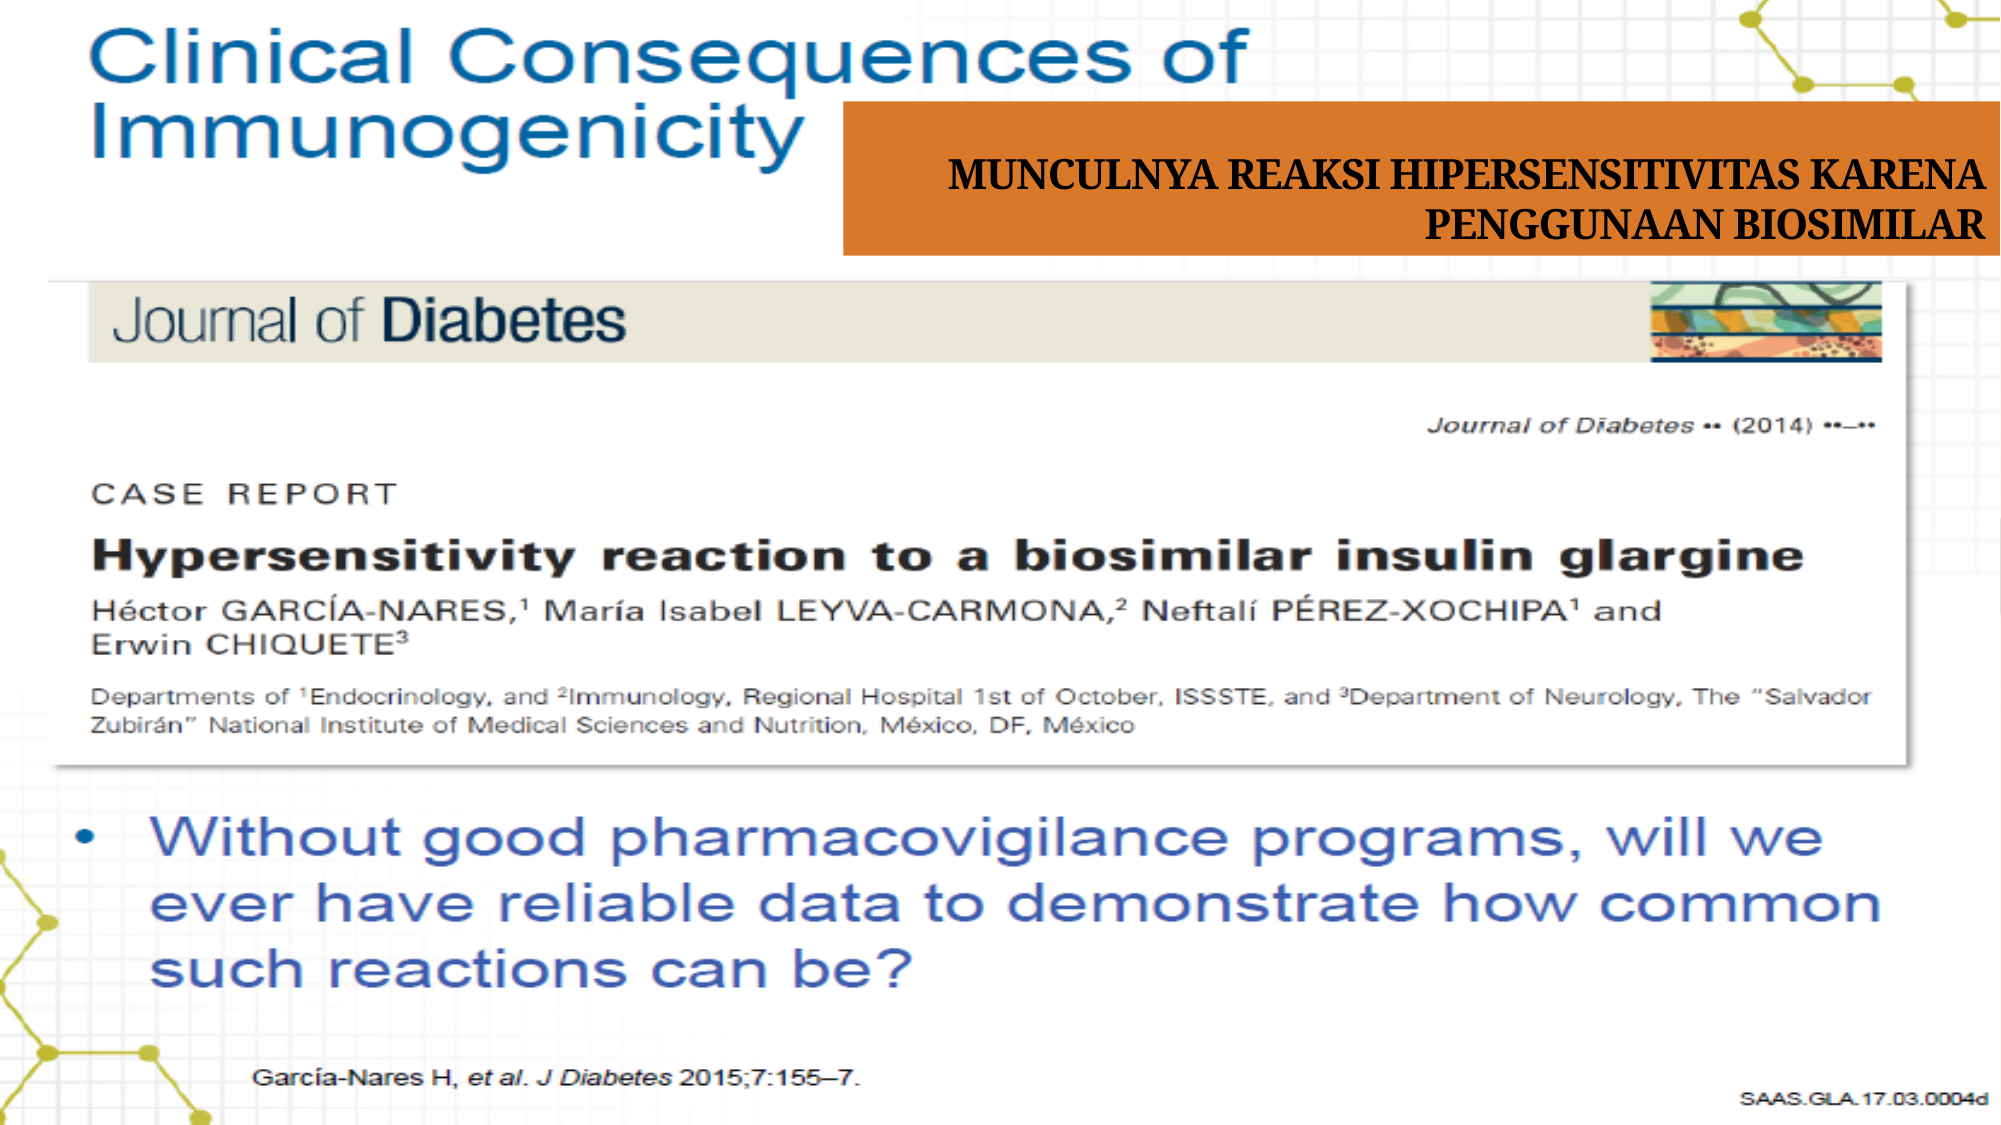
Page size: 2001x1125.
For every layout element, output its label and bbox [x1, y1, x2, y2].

list [0, 0, 2000, 1125]
